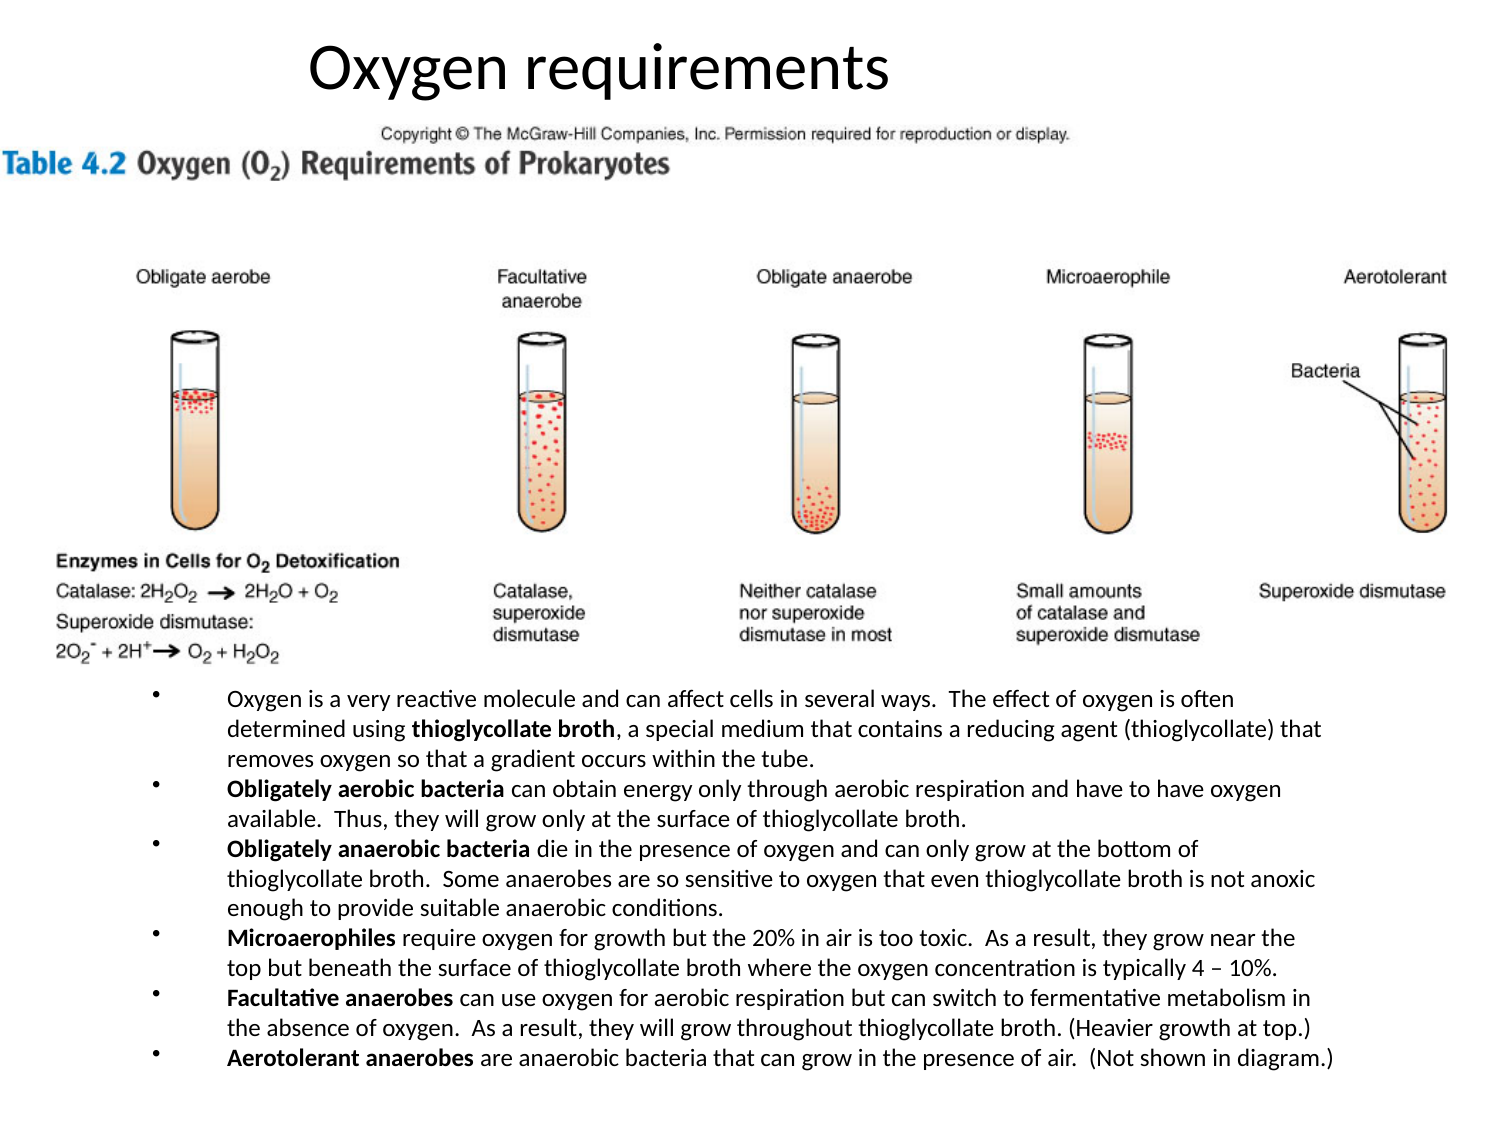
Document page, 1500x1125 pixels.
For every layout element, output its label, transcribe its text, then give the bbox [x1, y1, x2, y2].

text_box Oxygen is a very reactive molecule and can affect cells in several ways. The effect of oxygen is often determined using thioglycollate broth, a special medium that contains a reducing agent (thioglycollate) that removes oxygen so that a gradient occurs within the tube. Obligately aerobic bacteria can obtain energy only through aerobic respiration and have to have oxygen available. Thus, they will grow only at the surface of thioglycollate broth. Obligately anaerobic bacteria die in the presence of oxygen and can only grow at the bottom of thioglycollate broth. Some anaerobes are so sensitive to oxygen that even thioglycollate broth is not anoxic enough to provide suitable anaerobic conditions. Microaerophiles require oxygen for growth but the 20% in air is too toxic. As a result, they grow near the top but beneath the surface of thioglycollate broth where the oxygen concentration is typically 4 – 10%. Facultative anaerobes can use oxygen for aerobic respiration but can switch to fermentative metabolism in the absence of oxygen. As a result, they will grow throughout thioglycollate broth. (Heavier growth at top.) Aerotolerant anaerobes are anaerobic bacteria that can grow in the presence of air. (Not shown in diagram.) [62, 676, 1353, 1114]
picture [0, 124, 1451, 667]
title Oxygen requirements [37, 0, 1163, 123]
